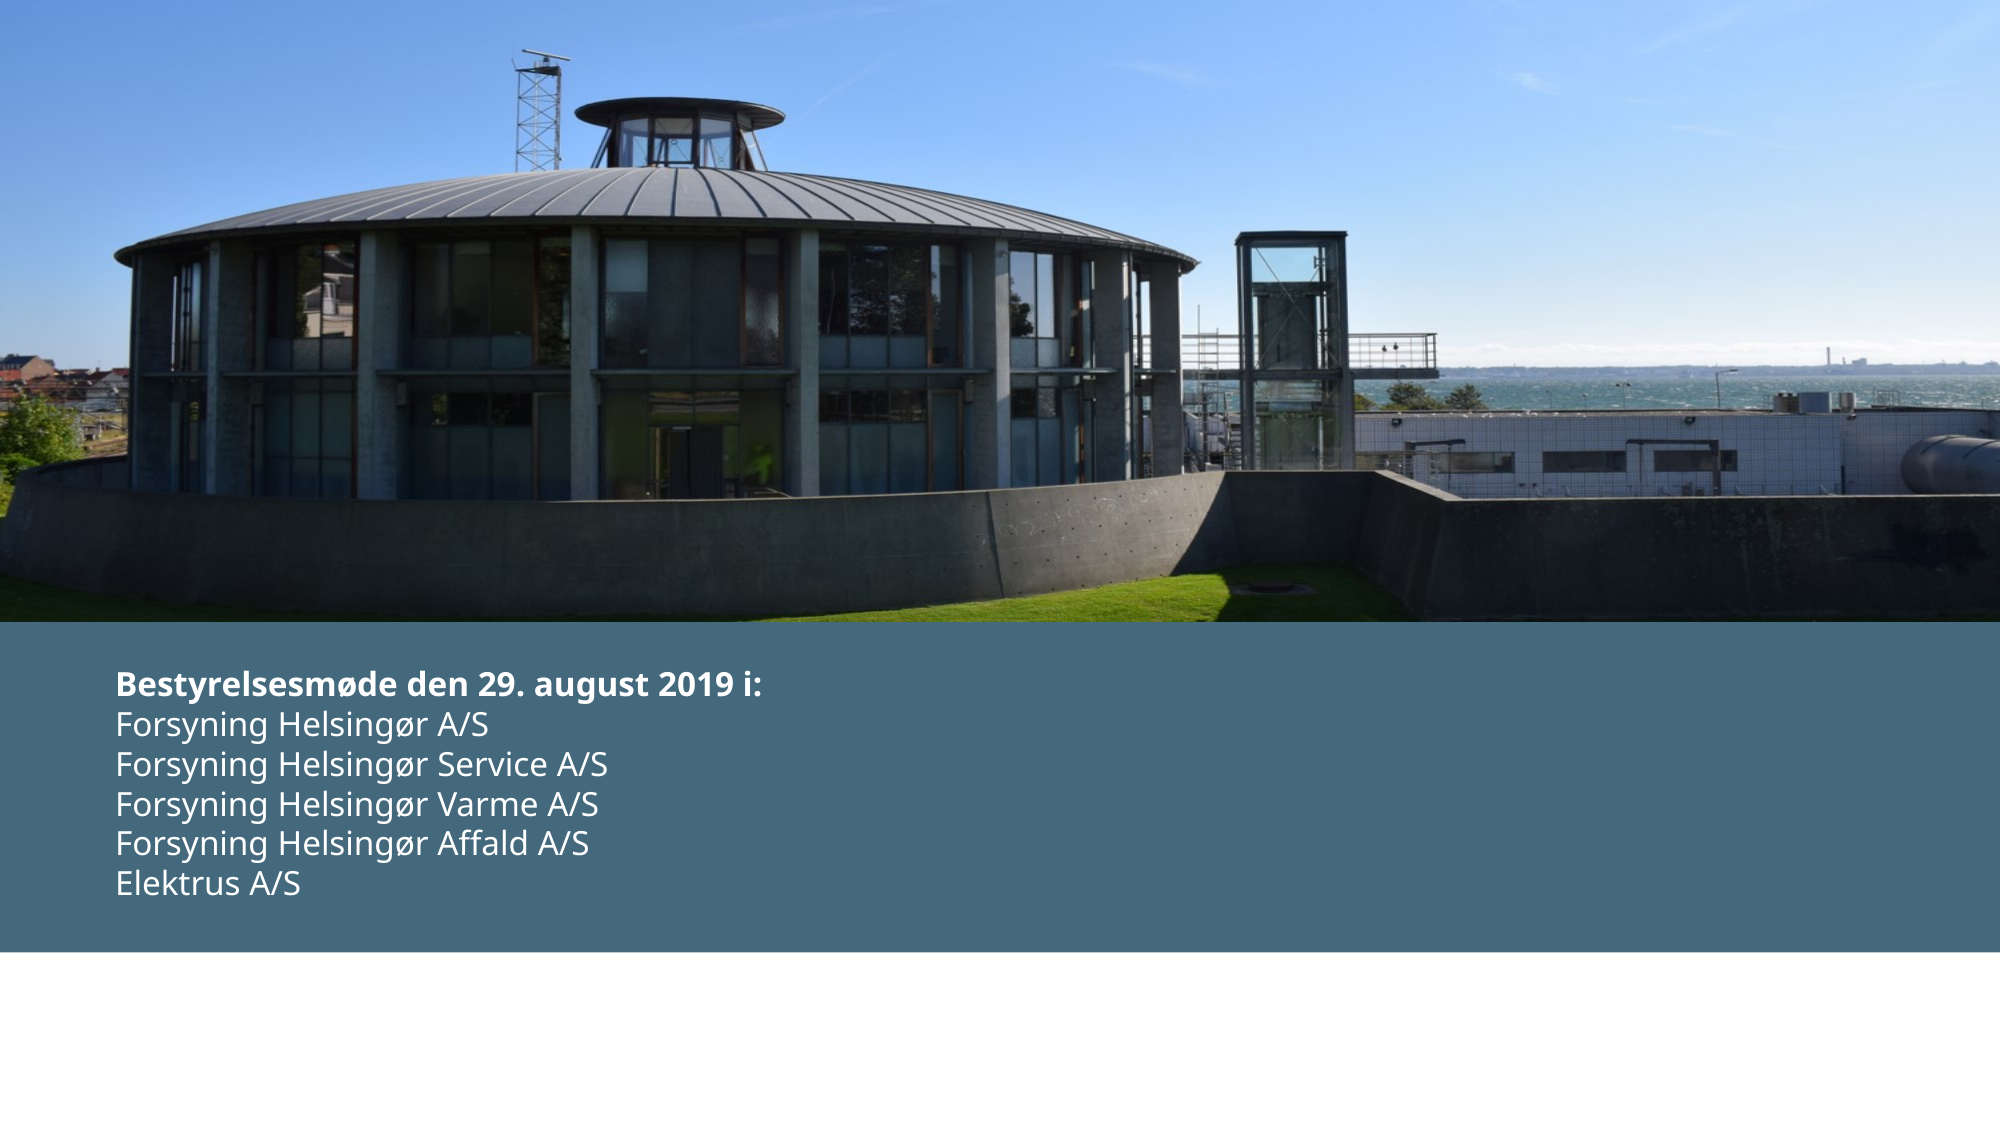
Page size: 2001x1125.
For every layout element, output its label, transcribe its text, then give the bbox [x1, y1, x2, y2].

title Bestyrelsesmøde den 29. august 2019 i: Forsyning Helsingør A/S Forsyning Helsingør Service A/S Forsyning Helsingør Varme A/S Forsyning Helsingør Affald A/S Elektrus A/S [0, 631, 2000, 953]
picture [0, 0, 2000, 622]
